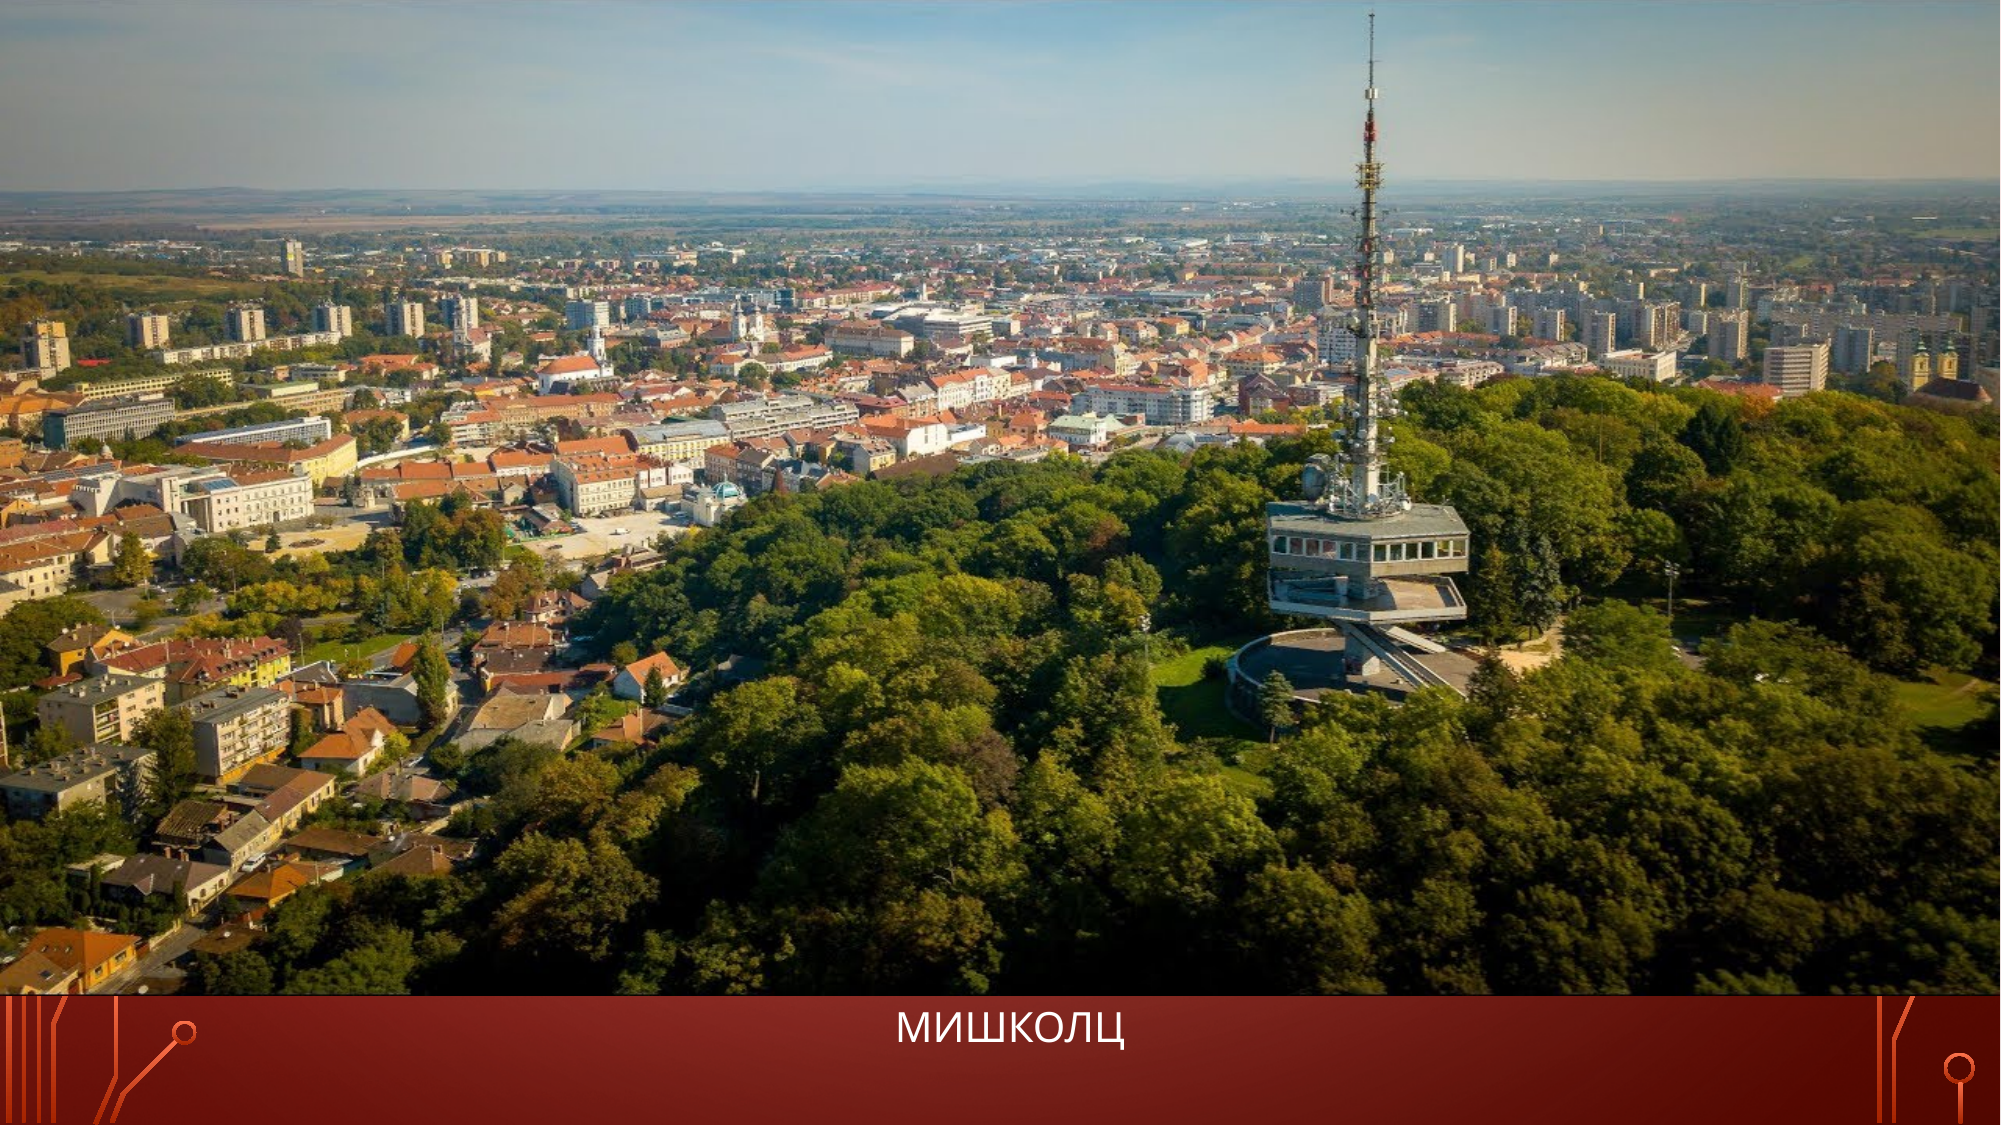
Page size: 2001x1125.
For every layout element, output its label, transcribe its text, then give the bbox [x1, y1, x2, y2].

text_box МИШКОЛЦ [743, 996, 1369, 1058]
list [0, 0, 2000, 996]
